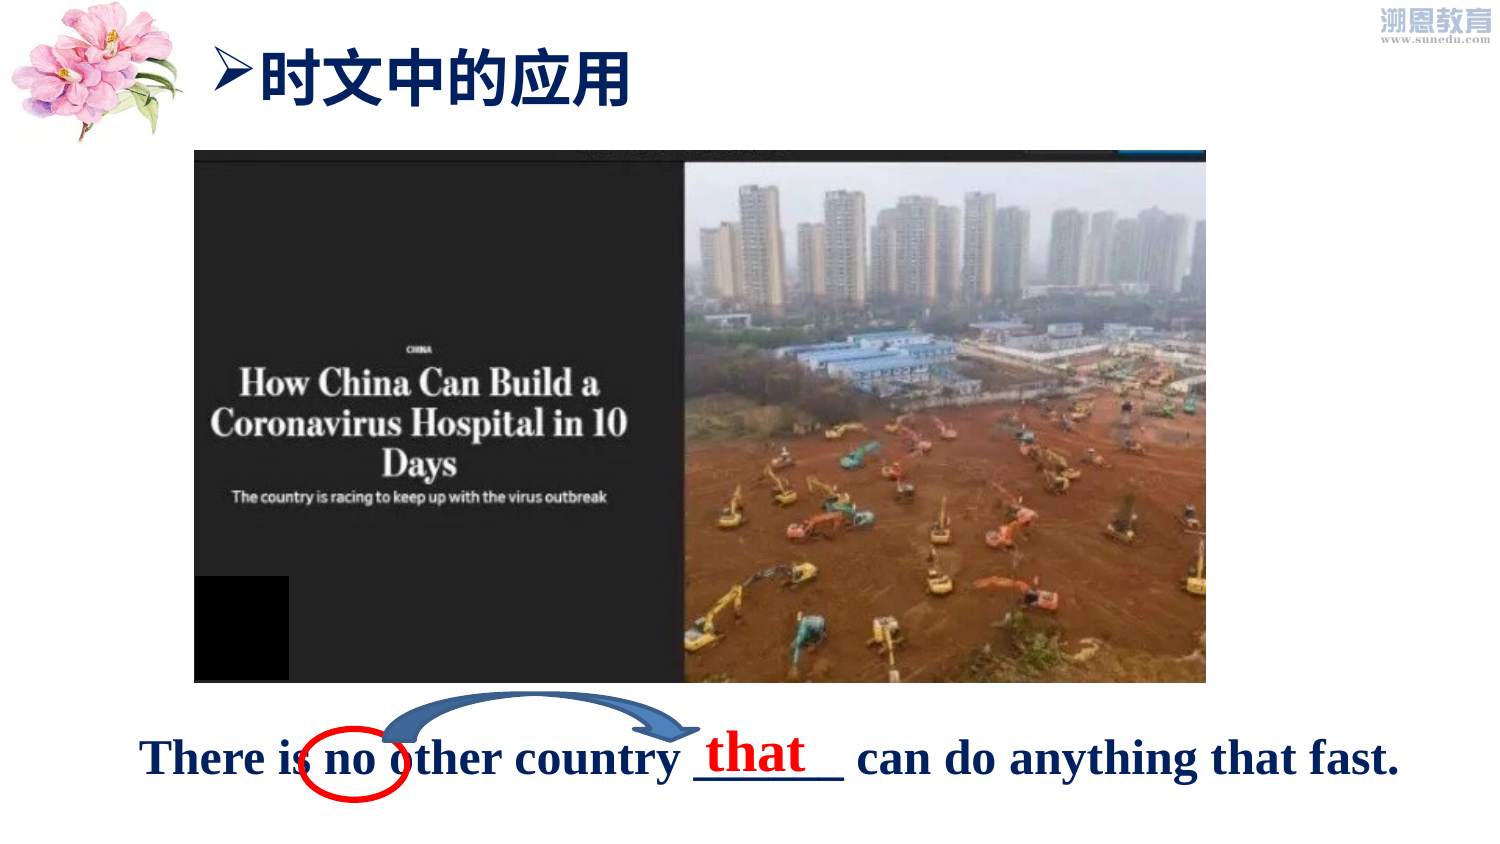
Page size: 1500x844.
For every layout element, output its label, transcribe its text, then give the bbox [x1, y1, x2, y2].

text_box that [690, 705, 845, 791]
text_box [298, 726, 410, 802]
text_box There is no other country ______ can do anything that fast. [123, 717, 396, 792]
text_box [194, 575, 290, 681]
picture [1380, 7, 1491, 43]
picture [194, 149, 1206, 684]
picture [0, 0, 196, 147]
text_box 时文中的应用 [200, 32, 1105, 122]
text_box There is no other country ______ can do anything that fast. [394, 717, 1471, 792]
text_box [381, 691, 701, 743]
